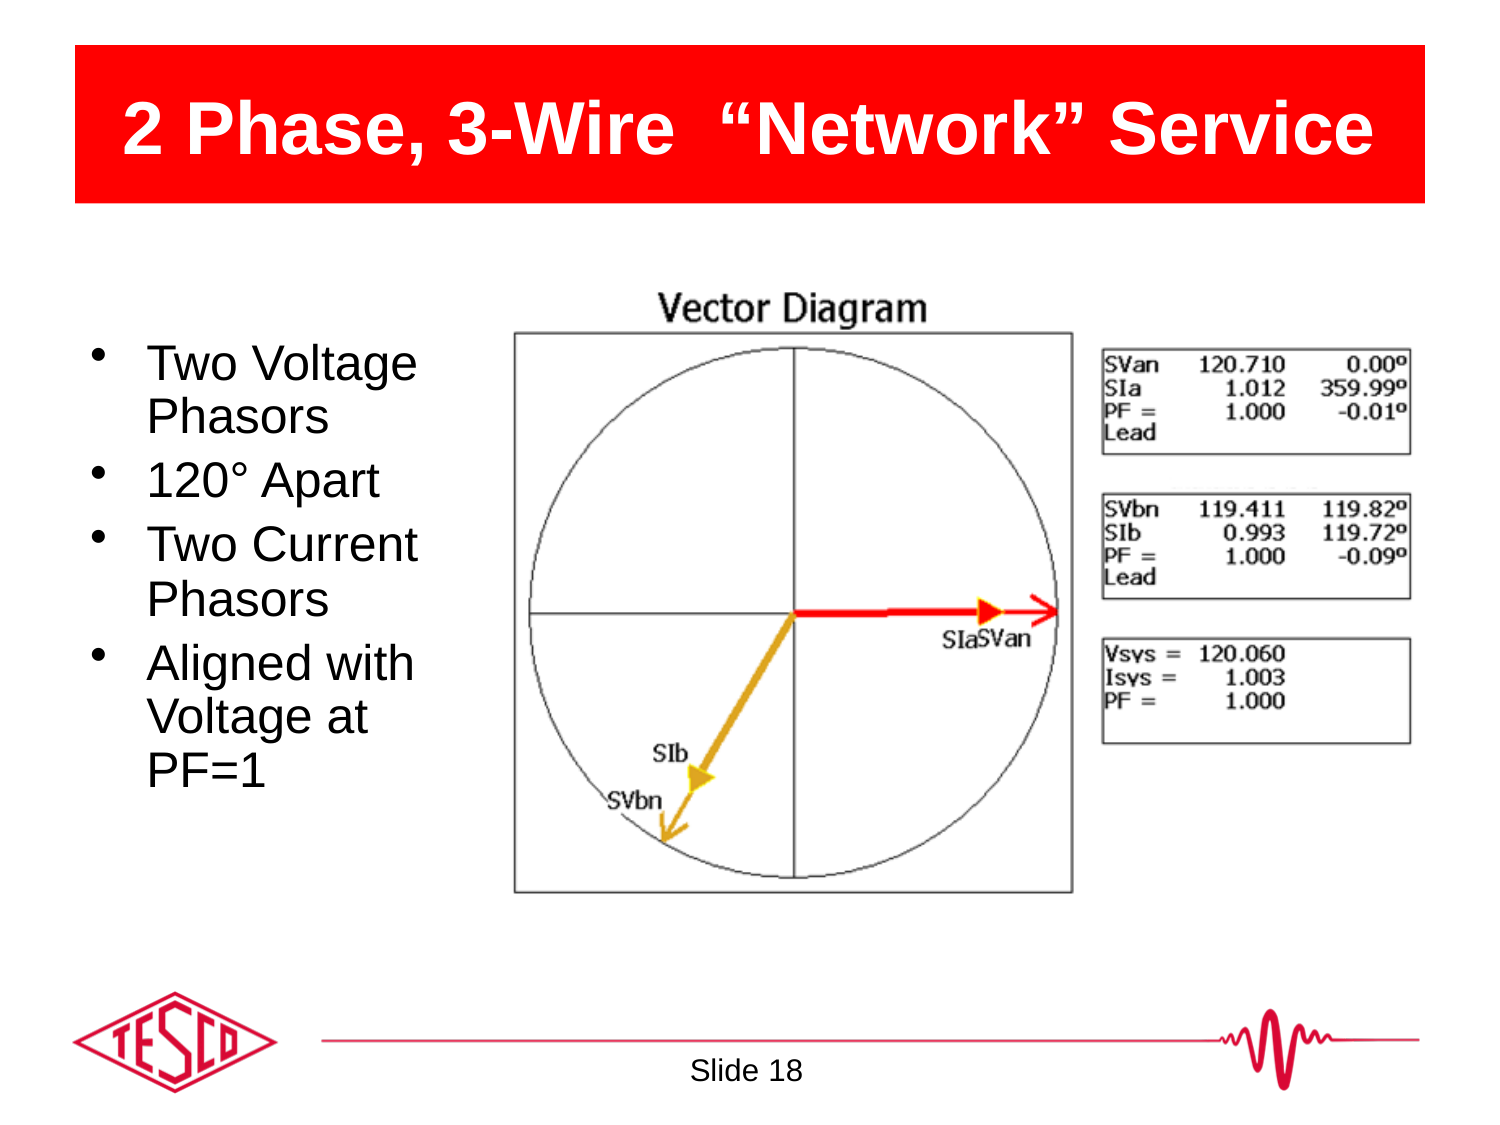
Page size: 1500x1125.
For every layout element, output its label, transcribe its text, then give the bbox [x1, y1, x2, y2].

title 2 Phase, 3-Wire “Network” Service [74, 44, 1426, 204]
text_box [484, 278, 1426, 897]
slide_number Slide 18 [675, 1046, 850, 1113]
list Two Voltage Phasors 120° Apart Two Current Phasors Aligned with Voltage at PF=1 [74, 329, 479, 815]
picture [72, 987, 1428, 1099]
